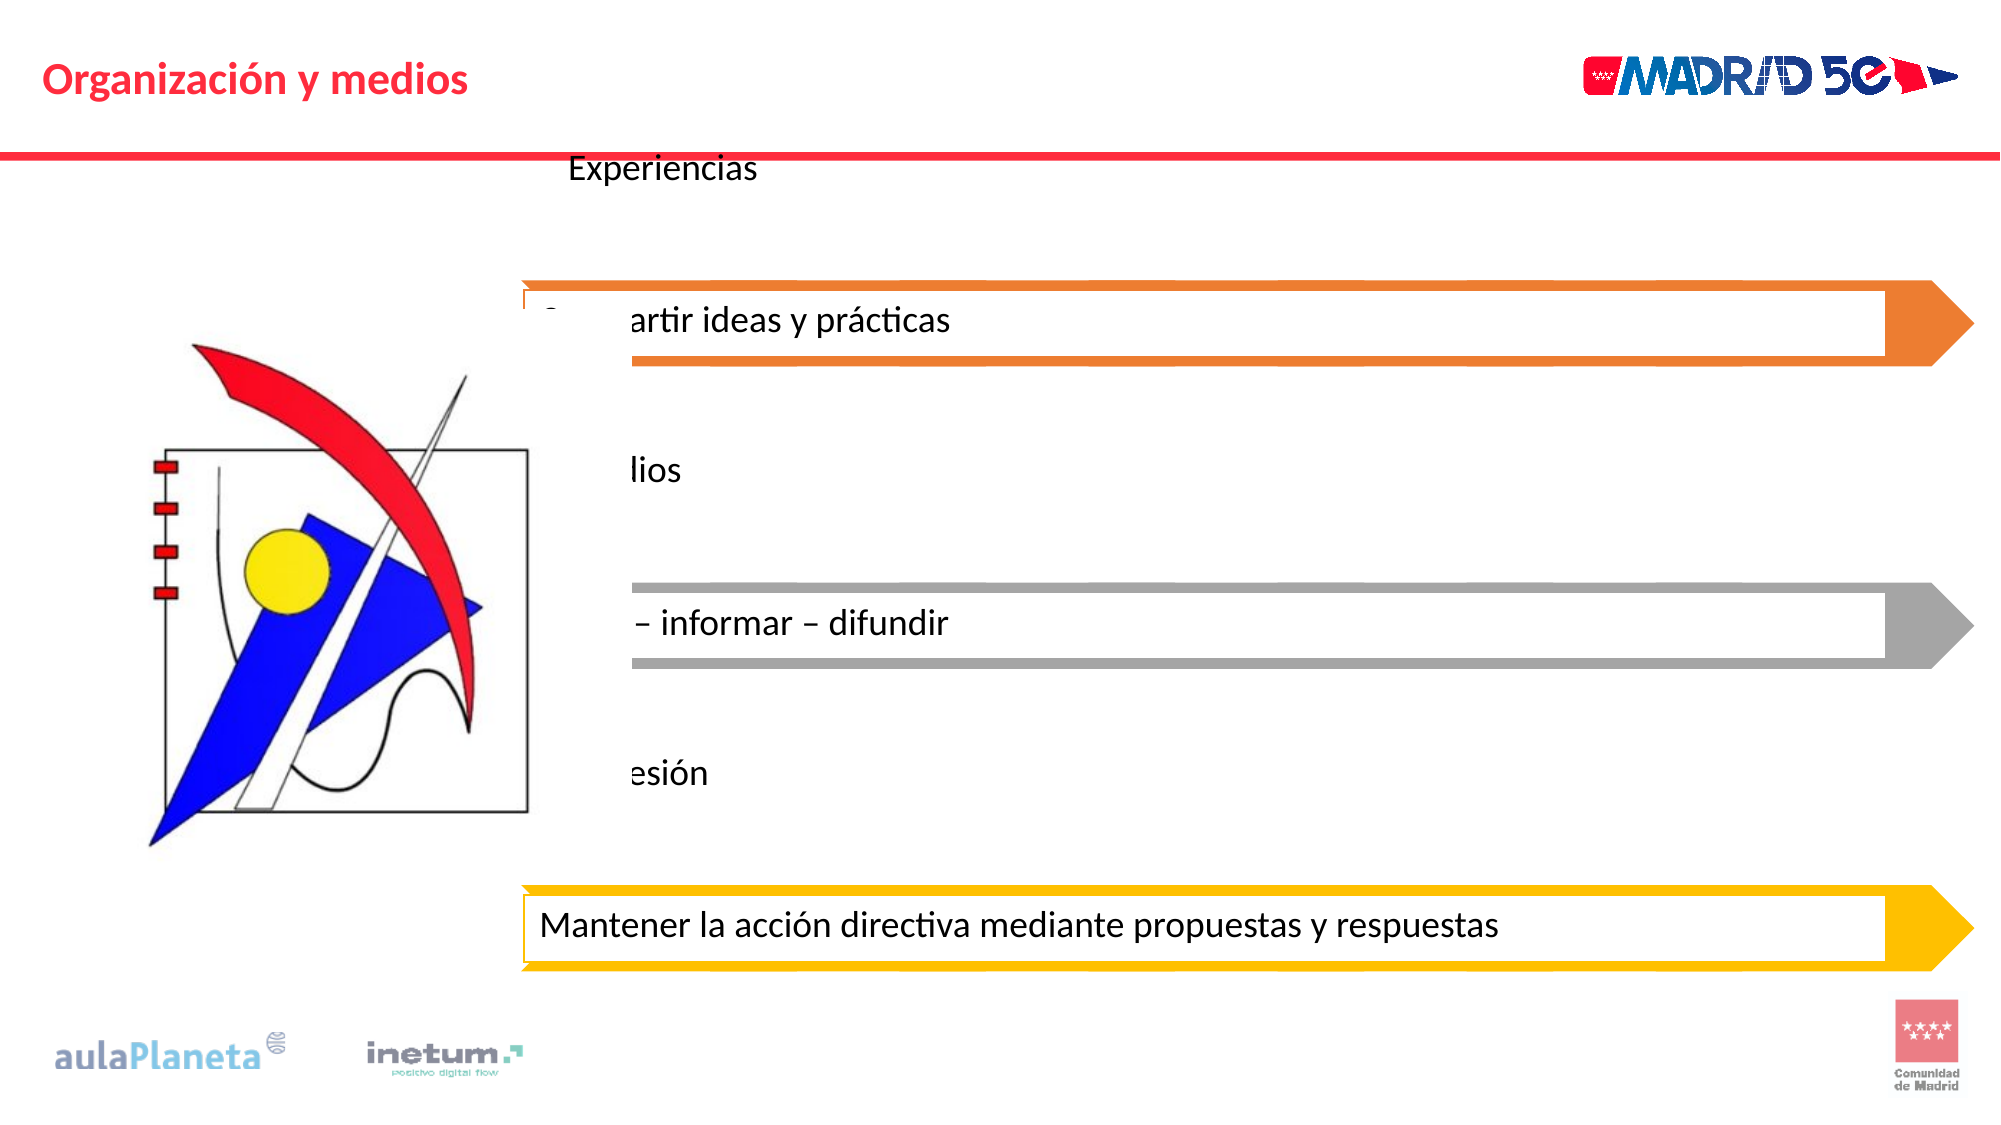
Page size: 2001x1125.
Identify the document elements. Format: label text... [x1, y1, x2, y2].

title Organización y medios [27, 47, 1484, 124]
picture [57, 309, 632, 884]
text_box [478, 146, 1973, 971]
